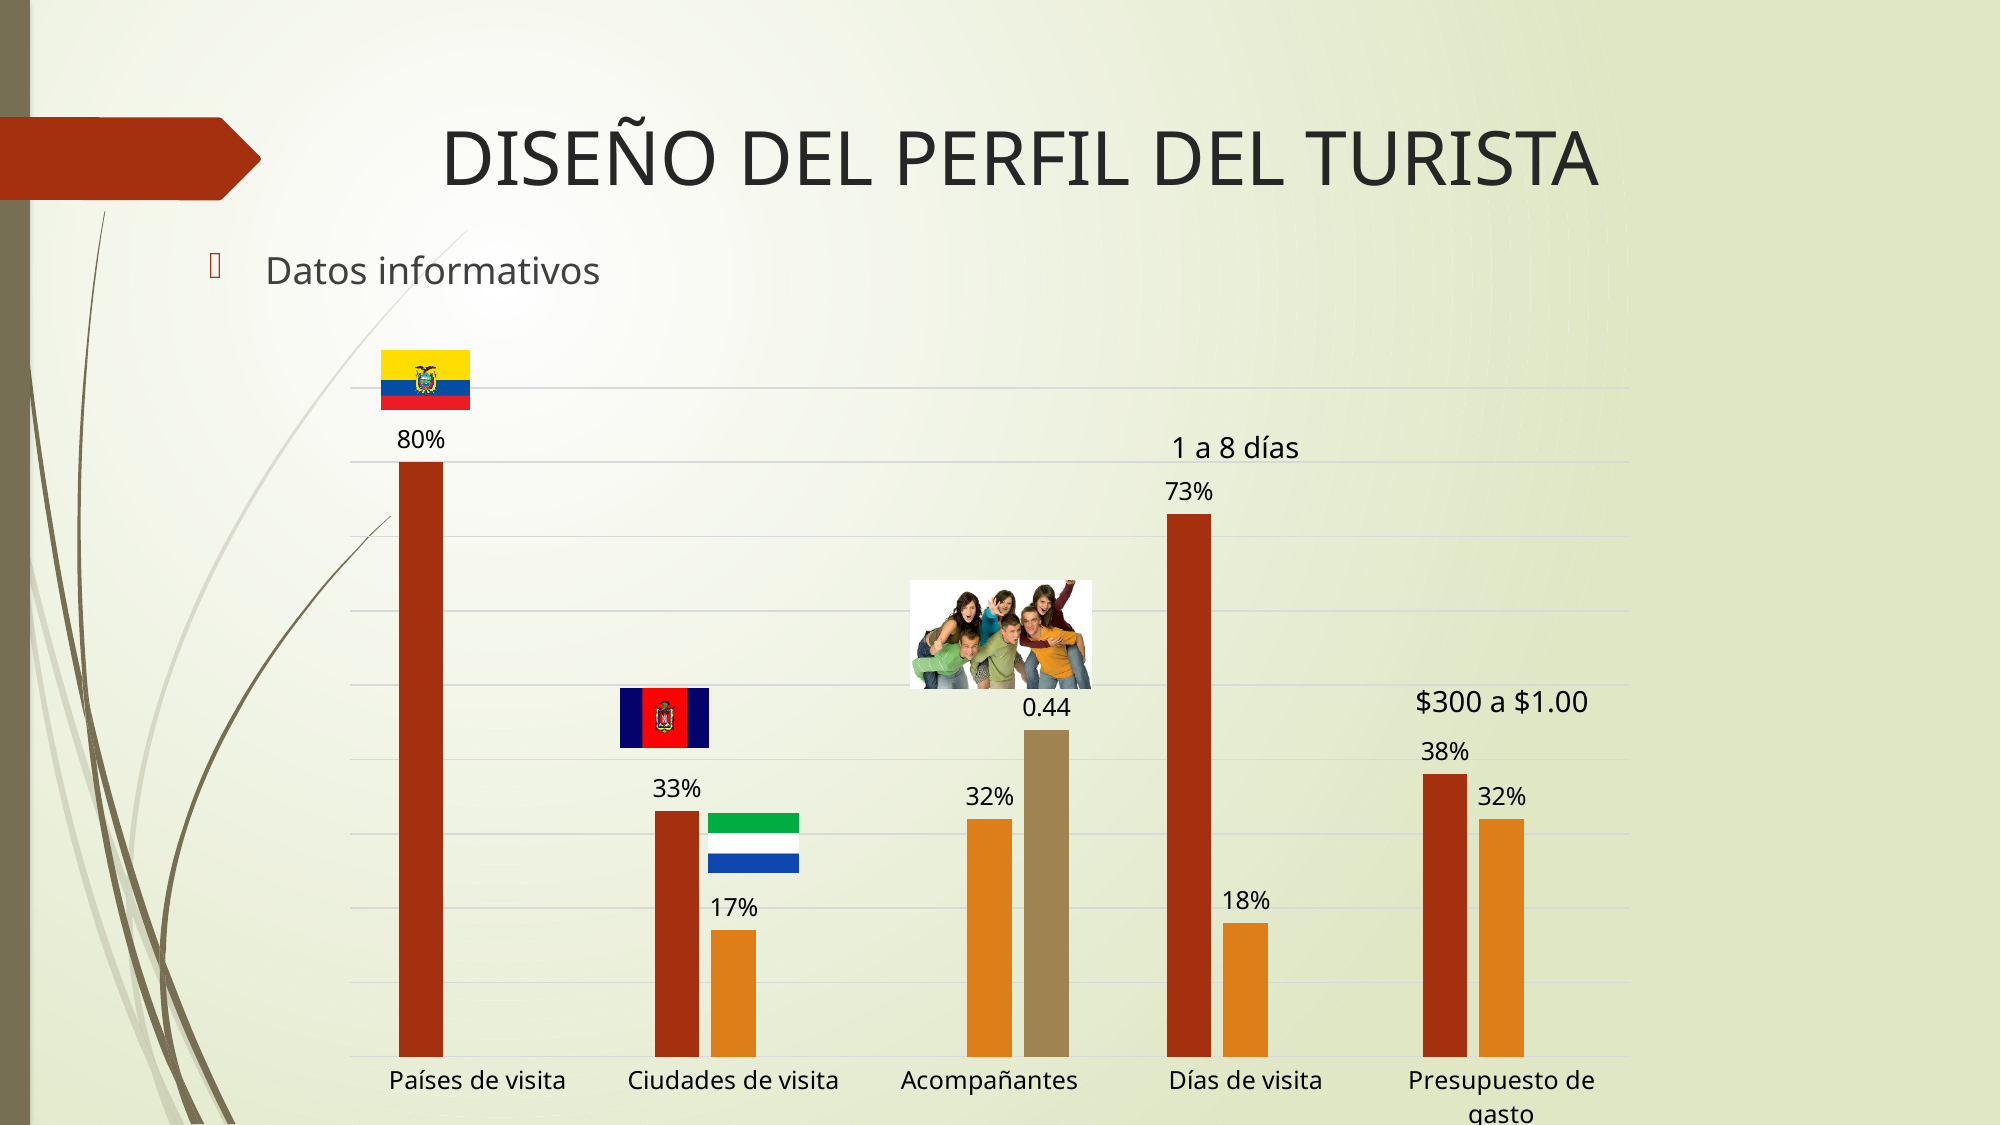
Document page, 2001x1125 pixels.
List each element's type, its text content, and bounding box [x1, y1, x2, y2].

title DISEÑO DEL PERFIL DEL TURISTA [425, 102, 1888, 313]
picture [380, 350, 470, 410]
chart [322, 372, 1657, 1125]
picture [619, 688, 709, 748]
list Datos informativos [193, 239, 1657, 859]
picture [707, 812, 799, 874]
picture [910, 580, 1093, 689]
